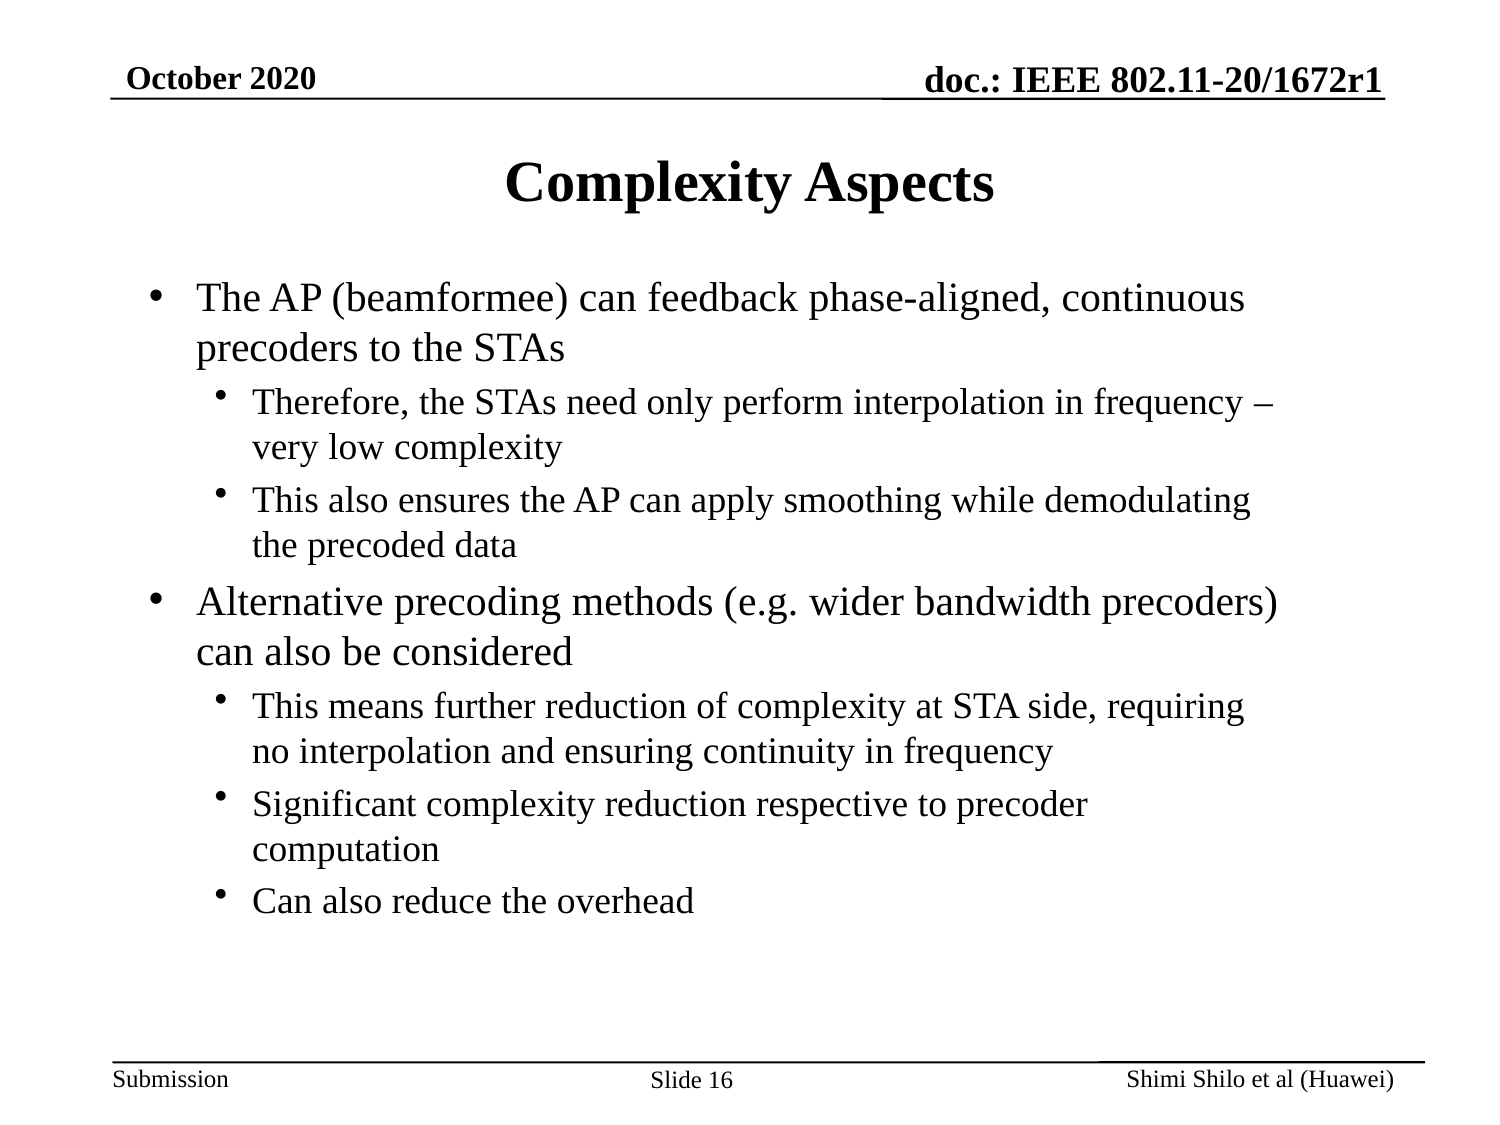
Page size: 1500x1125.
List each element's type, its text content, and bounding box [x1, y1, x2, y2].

list The AP (beamformee) can feedback phase-aligned, continuous precoders to the STAs Therefore, the STAs need only perform interpolation in frequency – very low complexity This also ensures the AP can apply smoothing while demodulating the precoded data Alternative precoding methods (e.g. wider bandwidth precoders) can also be considered This means further reduction of complexity at STA side, requiring no interpolation and ensuring continuity in frequency Significant complexity reduction respective to precoder computation Can also reduce the overhead [124, 262, 1301, 1001]
title Complexity Aspects [112, 133, 1388, 222]
